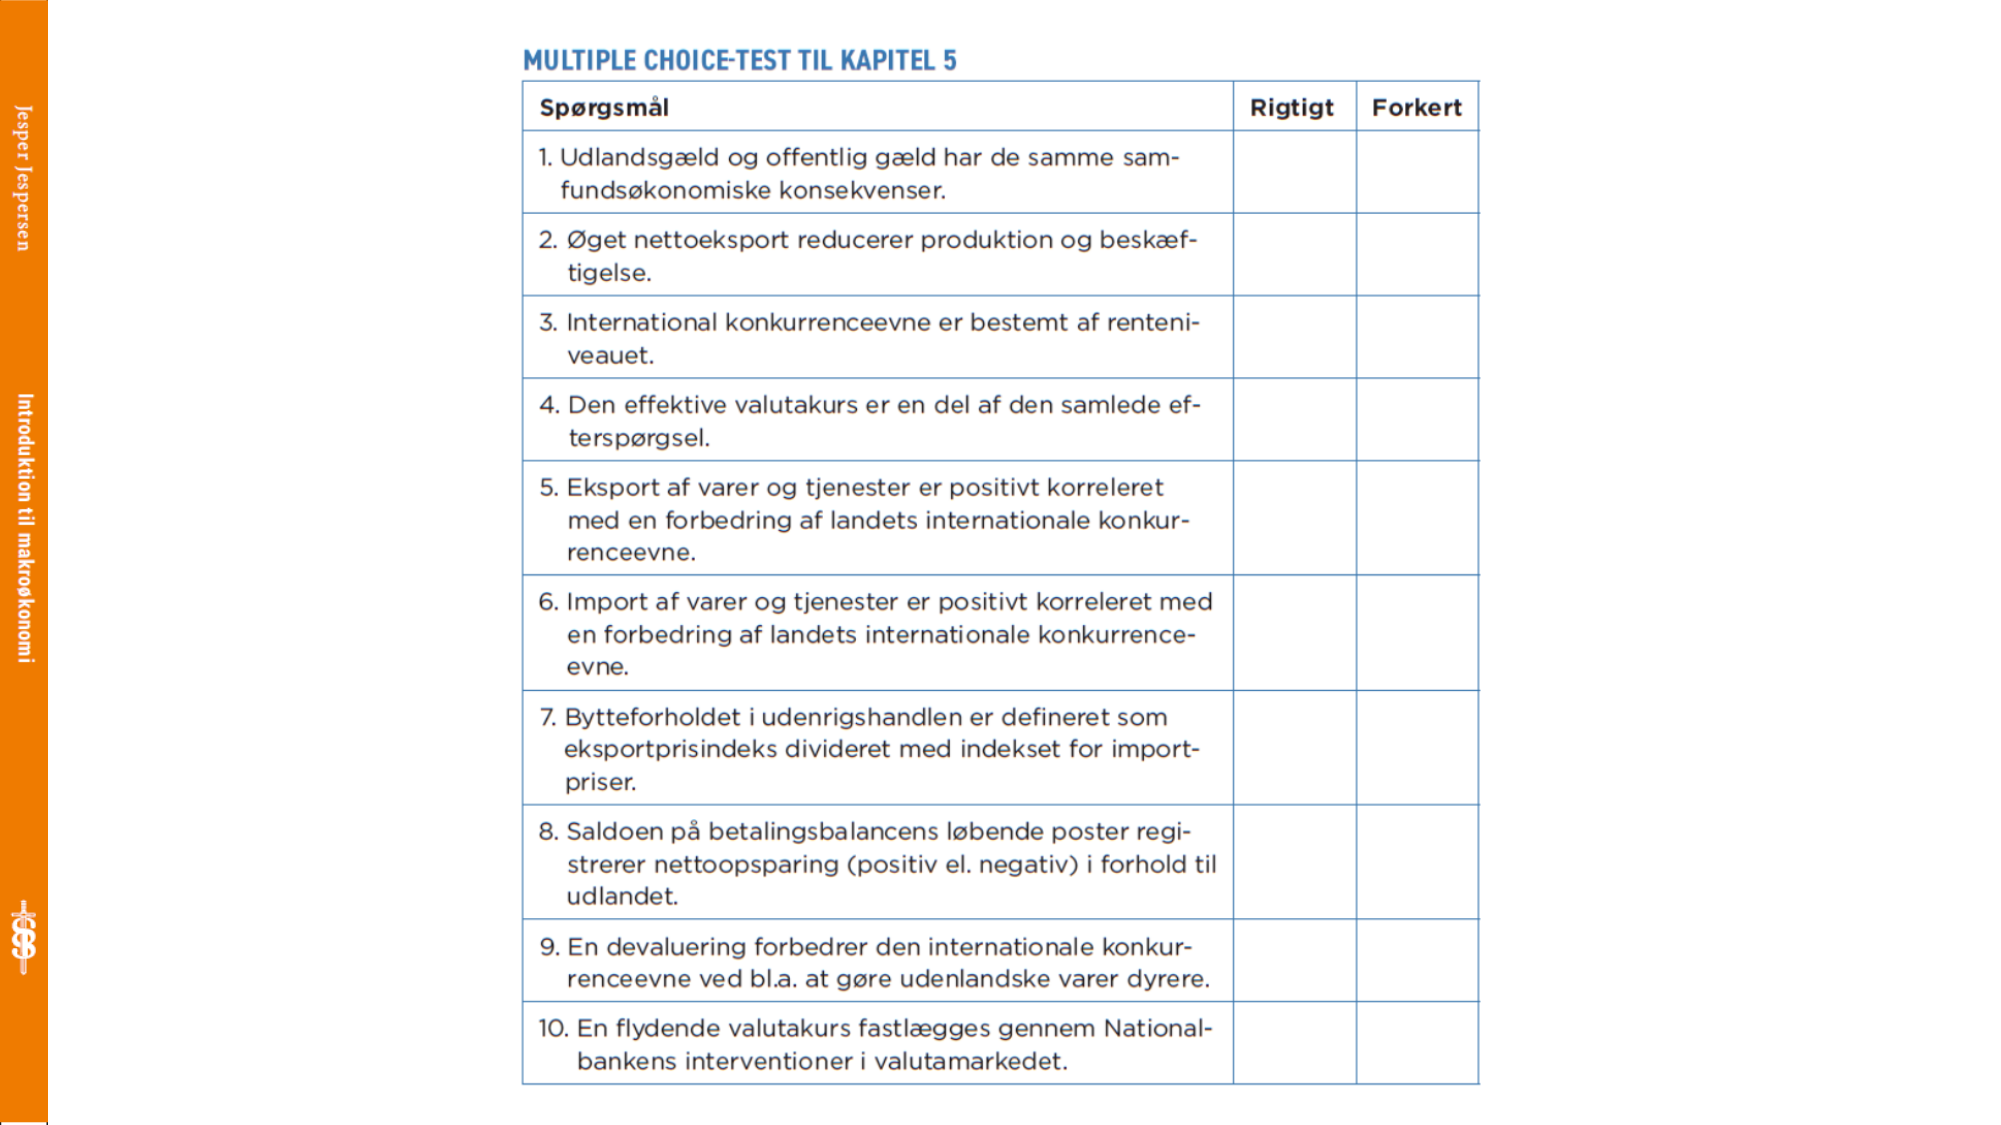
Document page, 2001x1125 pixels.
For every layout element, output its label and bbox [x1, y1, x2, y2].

picture [461, 25, 1538, 1100]
picture [0, 0, 48, 1125]
